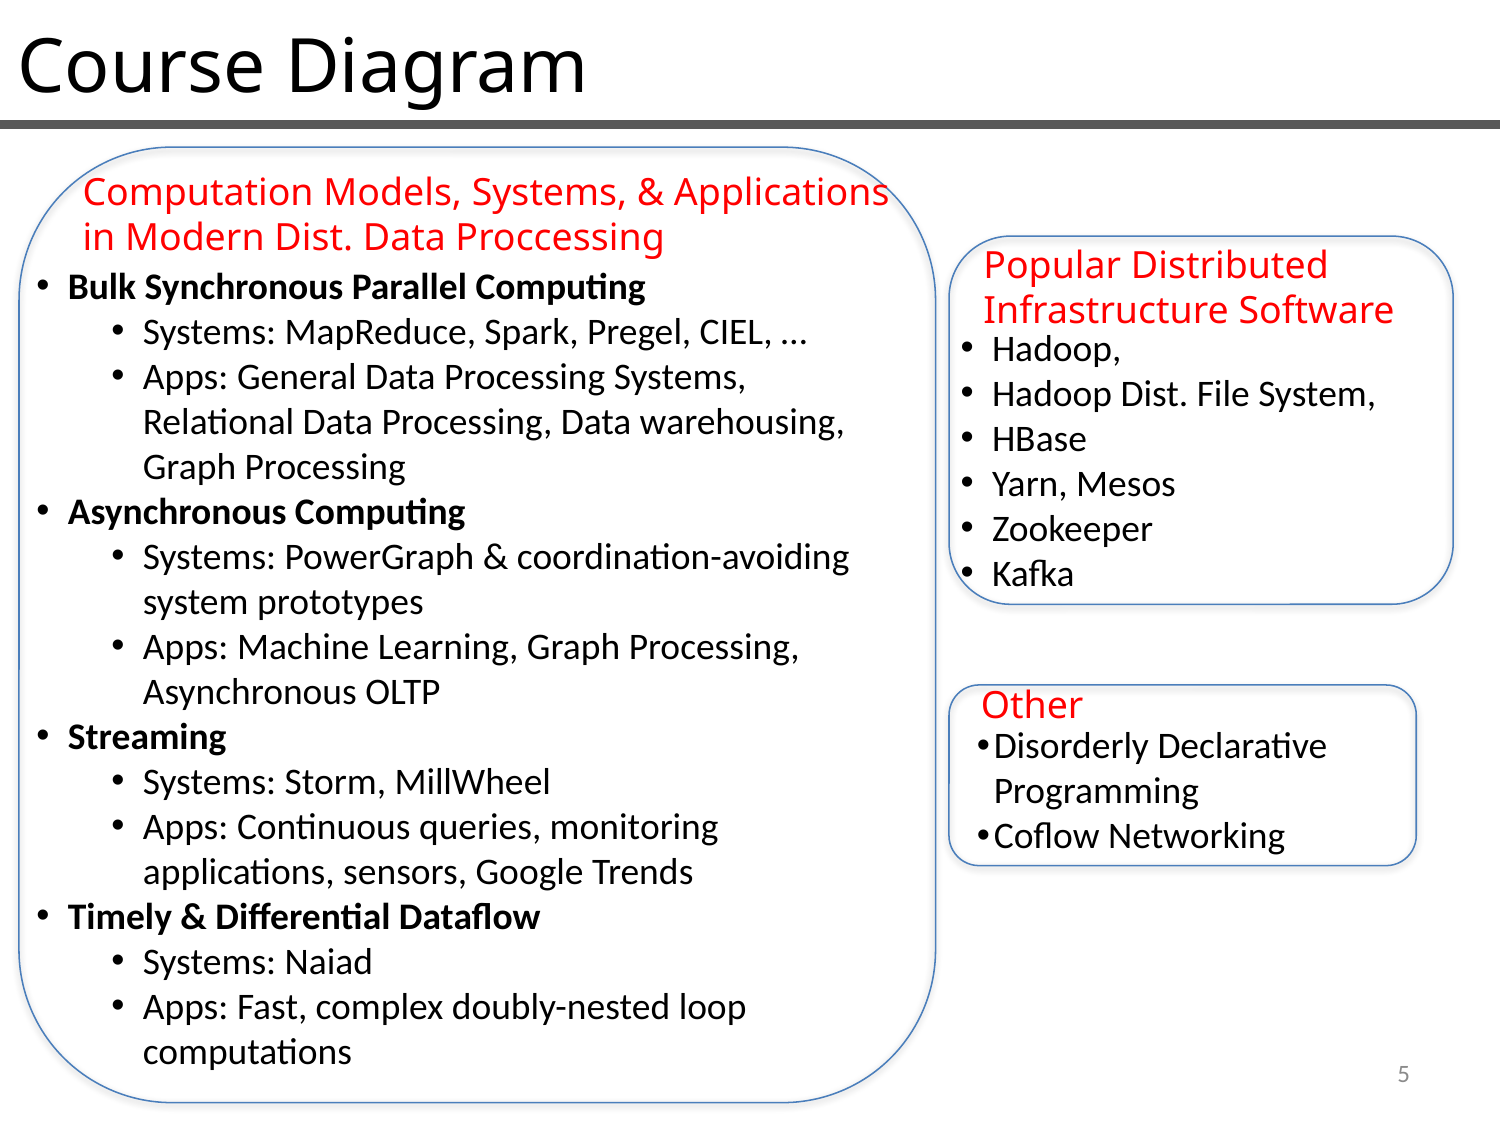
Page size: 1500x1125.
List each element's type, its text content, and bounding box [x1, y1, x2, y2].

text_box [6, 146, 936, 1125]
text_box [930, 232, 1454, 605]
text_box Course Diagram [2, 10, 1419, 116]
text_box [948, 673, 1458, 866]
slide_number 5 [1074, 1042, 1425, 1103]
